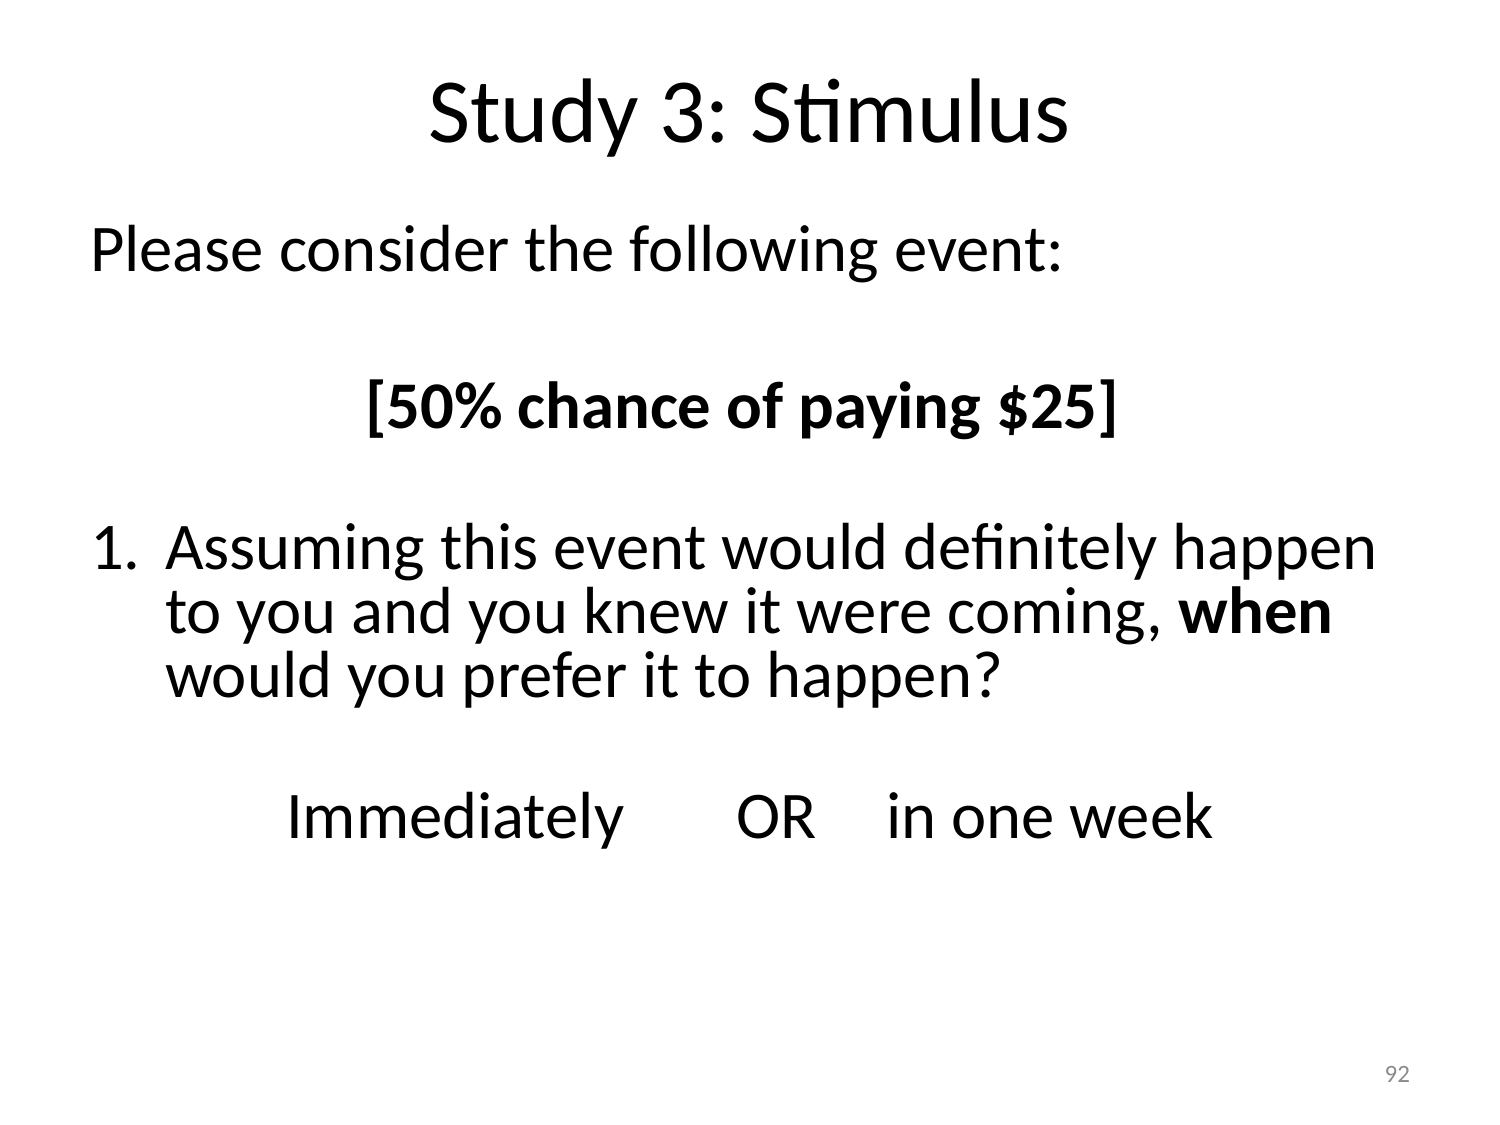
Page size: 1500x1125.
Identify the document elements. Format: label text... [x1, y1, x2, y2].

list Please consider the following event: [50% chance of paying $25] Assuming this event would definitely happen to you and you knew it were coming, when would you prefer it to happen? Immediately OR in one week [75, 212, 1425, 1088]
title Study 3: Stimulus [75, 12, 1425, 200]
slide_number 92 [1074, 1042, 1425, 1103]
text_box [74, 581, 225, 732]
